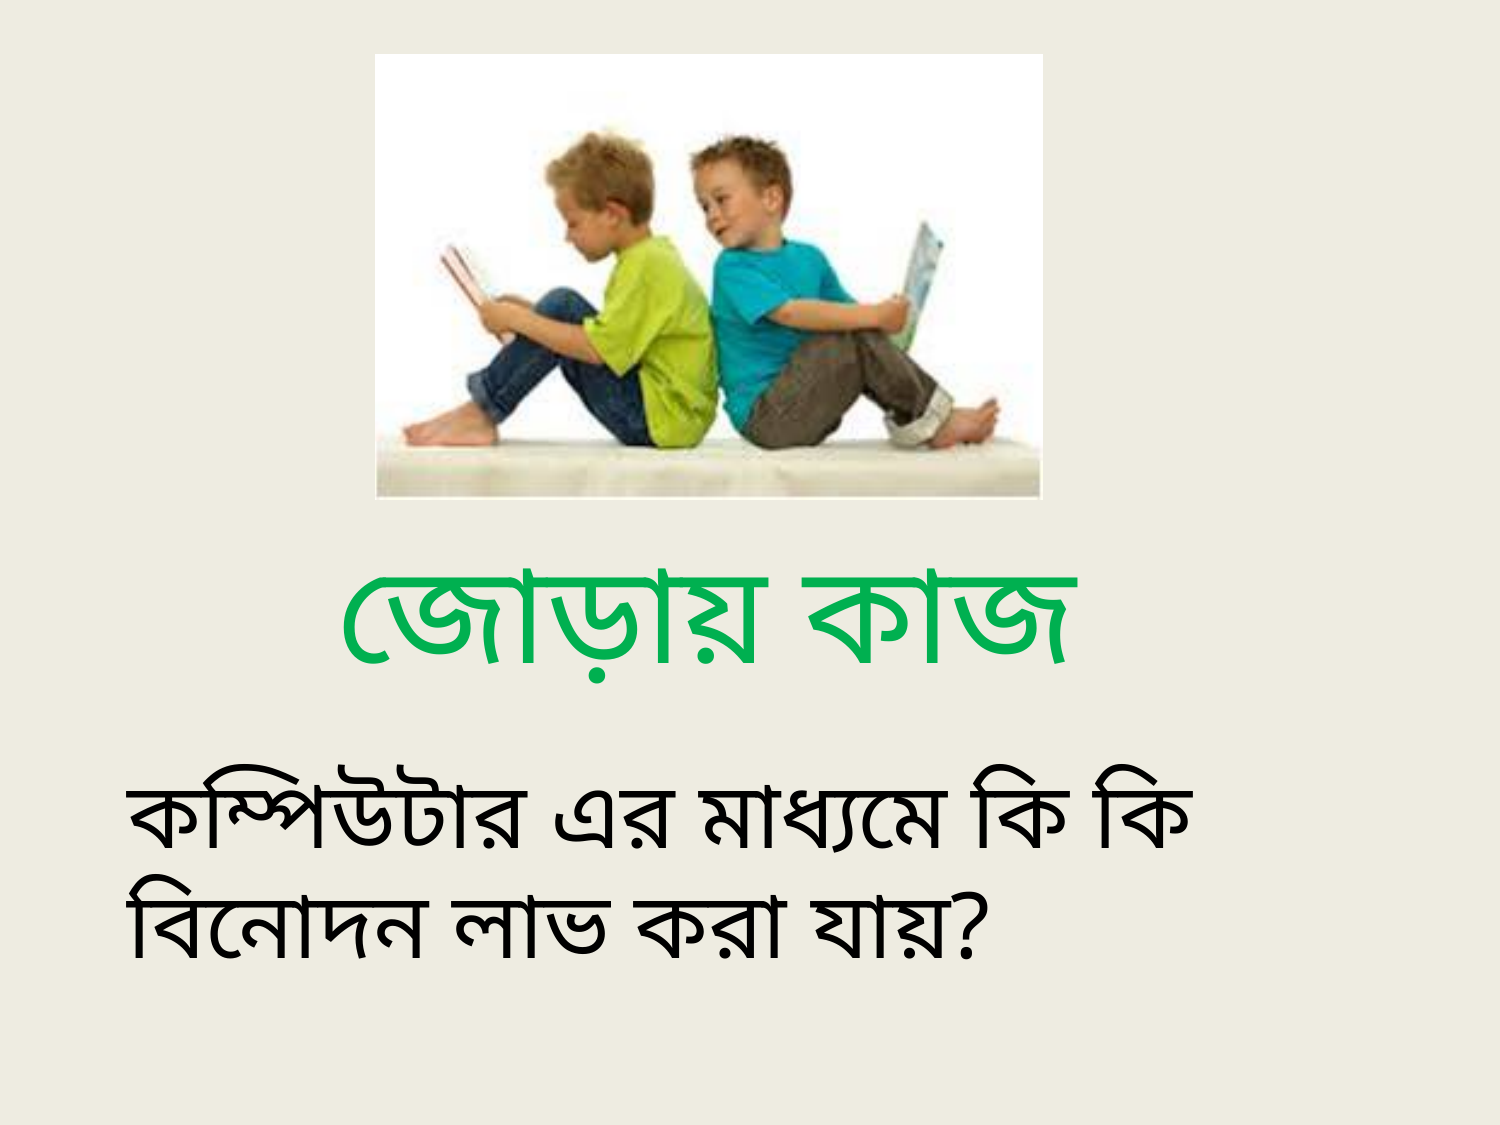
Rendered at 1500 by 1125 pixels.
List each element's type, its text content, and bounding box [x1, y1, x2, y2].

text_box জোড়ায় কাজ [137, 518, 1313, 698]
picture [374, 54, 1043, 501]
text_box কম্পিউটার এর মাধ্যমে কি কি বিনোদন লাভ করা যায়? [112, 749, 1363, 985]
